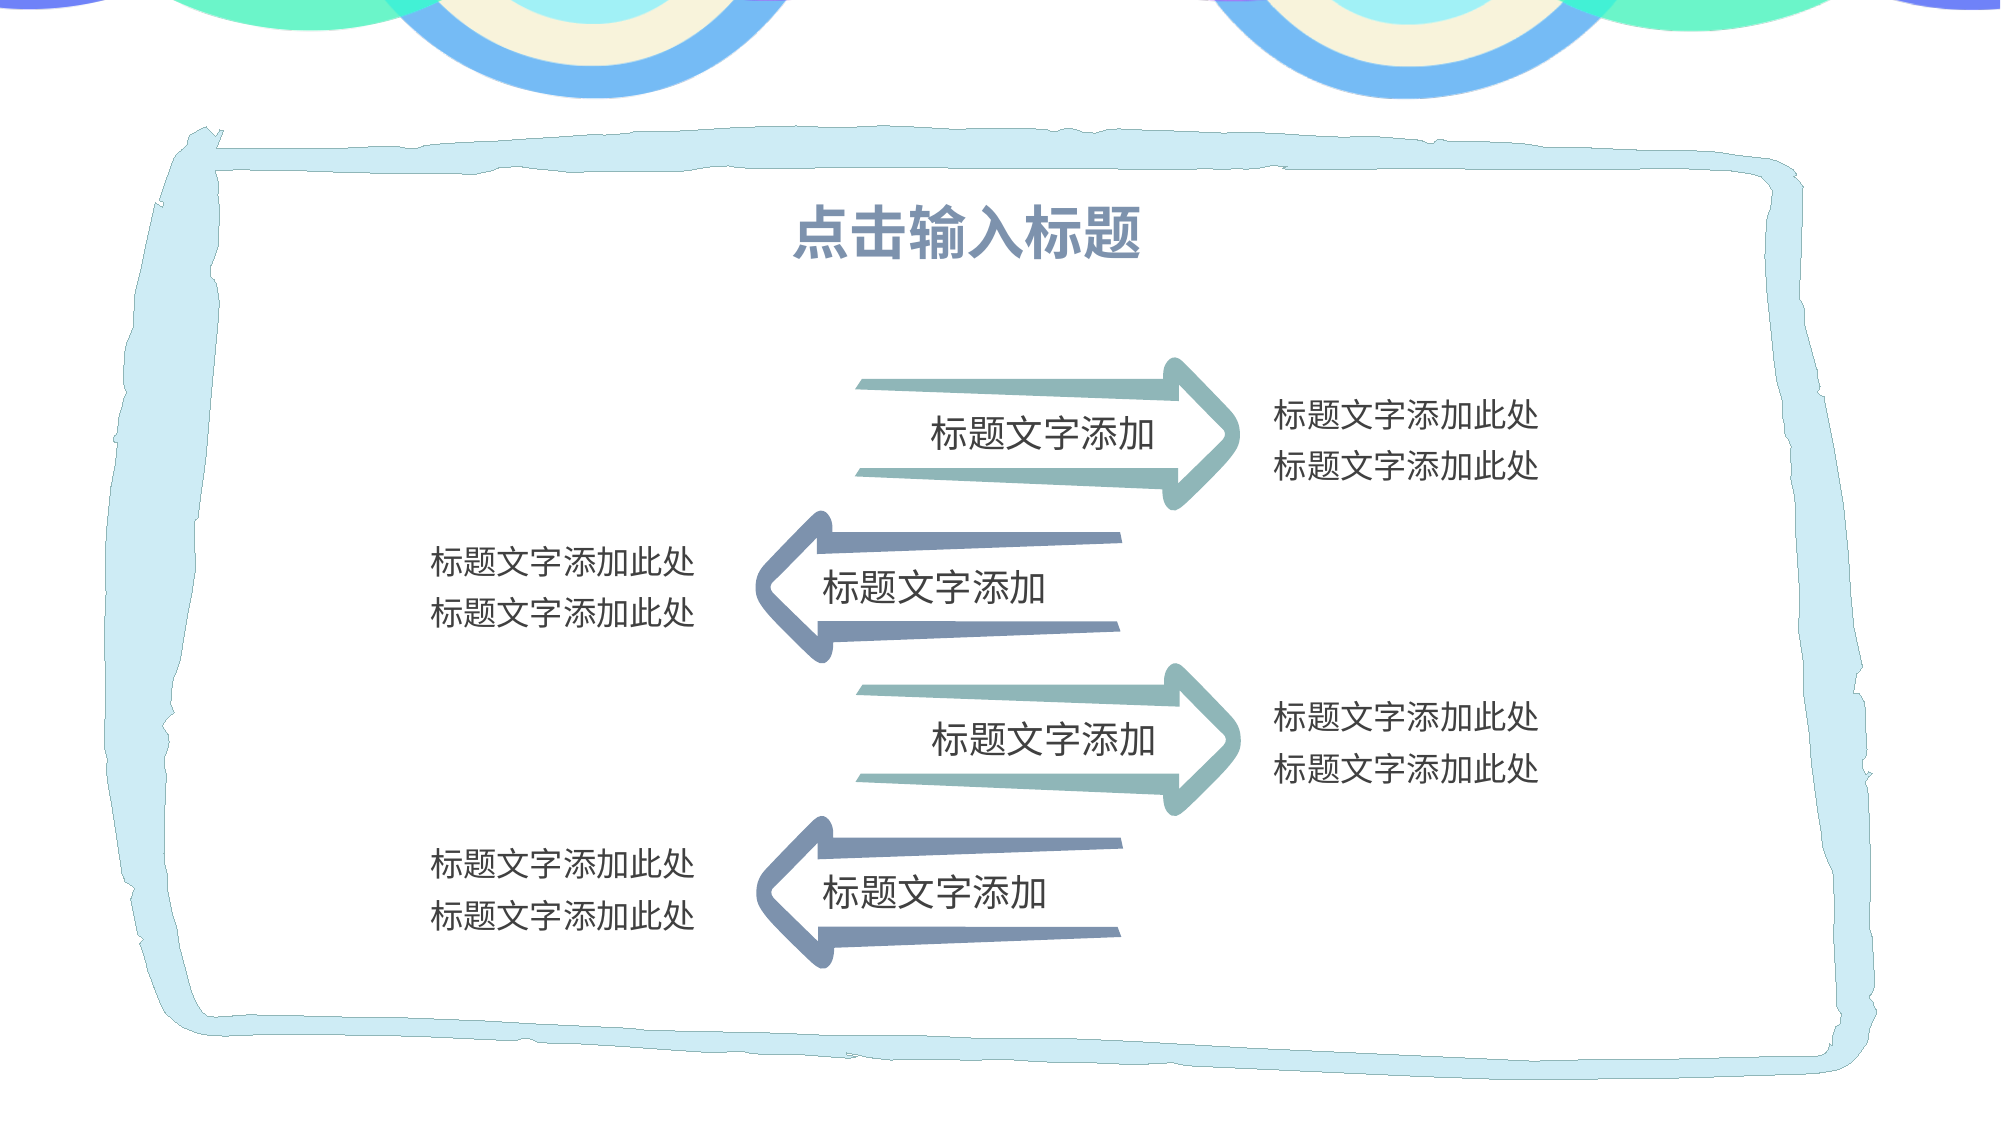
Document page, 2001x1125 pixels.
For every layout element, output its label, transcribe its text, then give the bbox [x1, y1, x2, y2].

picture [1068, 0, 2000, 115]
text_box 标题文字添加此处 标题文字添加此处 [430, 802, 727, 965]
text_box 标题文字添加 [855, 663, 1241, 816]
text_box 标题文字添加 [854, 357, 1240, 511]
picture [0, 0, 932, 115]
text_box 标题文字添加 [755, 510, 1123, 664]
text_box 点击输入标题 [777, 188, 1157, 274]
text_box 标题文字添加此处 标题文字添加此处 [1273, 353, 1570, 515]
text_box 标题文字添加此处 标题文字添加此处 [430, 499, 727, 662]
text_box 标题文字添加 [756, 815, 1124, 969]
text_box 标题文字添加此处 标题文字添加此处 [1273, 655, 1570, 818]
